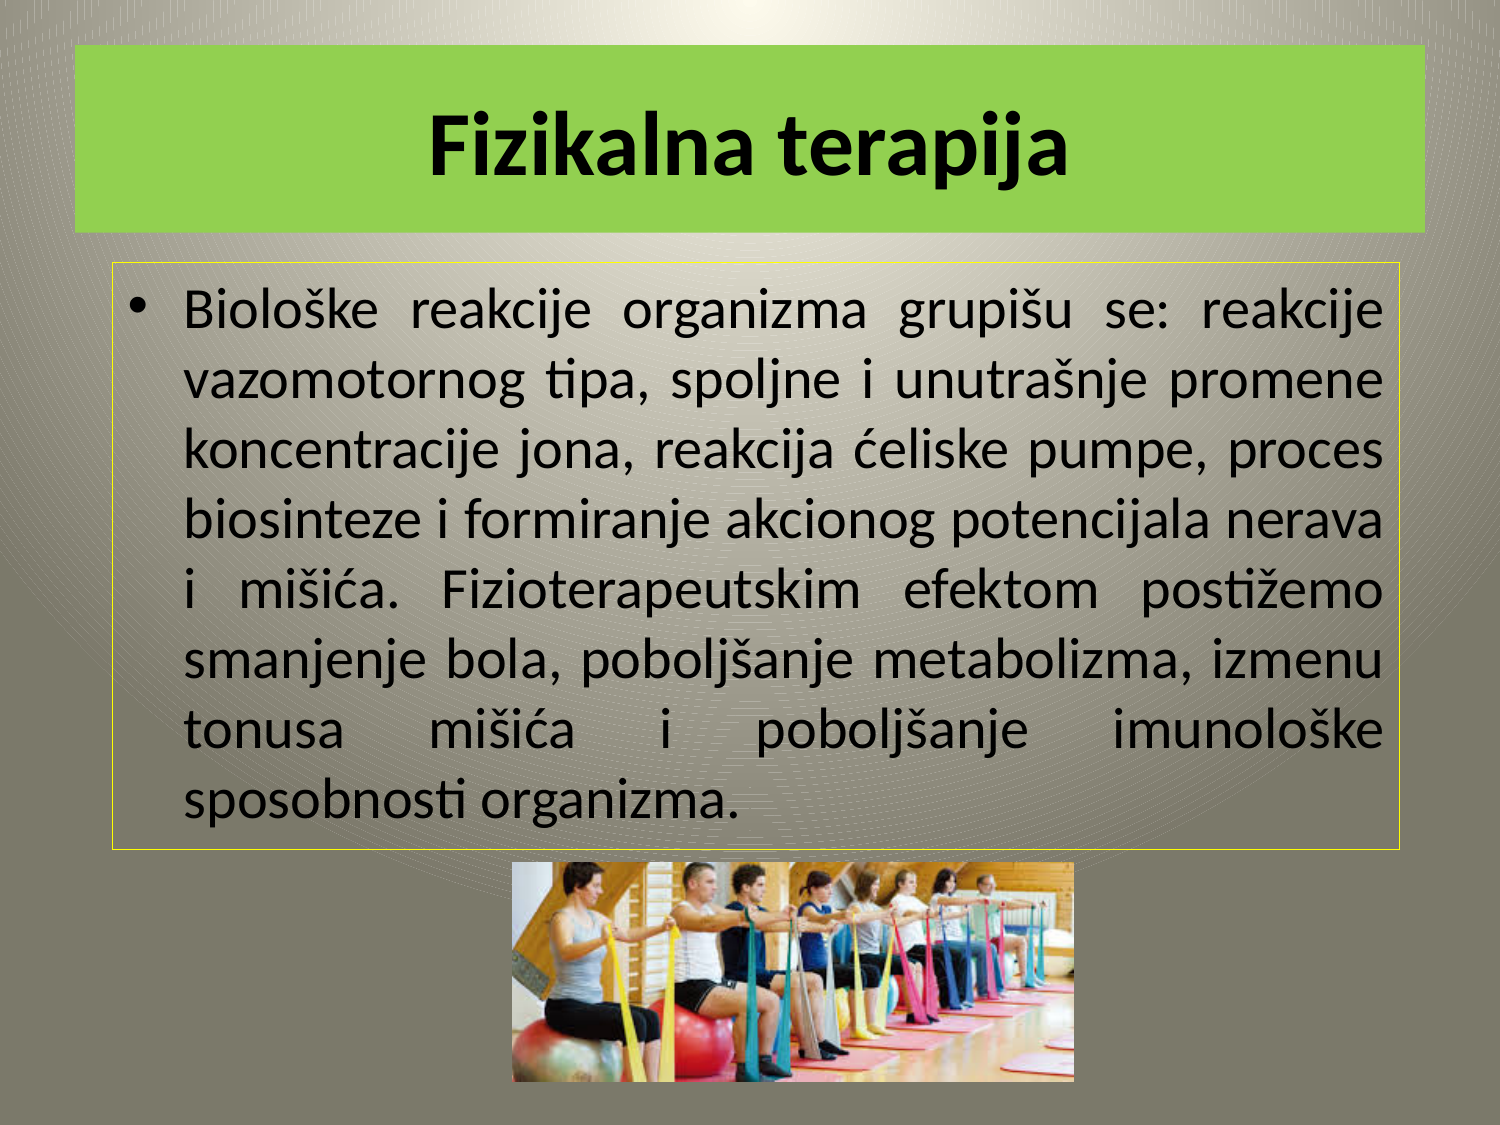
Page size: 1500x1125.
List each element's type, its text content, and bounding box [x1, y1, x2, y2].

list Biološke reakcije organizma grupišu se: reakcije vazomotornog tipa, spoljne i unutrašnje promene koncentracije jona, reakcija ćeliske pumpe, proces biosinteze i formiranje akcionog potencijala nerava i mišića. Fizioterapeutskim efektom postižemo smanjenje bola, poboljšanje metabolizma, izmenu tonusa mišića i poboljšanje imunološke sposobnosti organizma. [112, 262, 1400, 850]
picture [512, 862, 1074, 1082]
title Fizikalna terapija [75, 45, 1425, 233]
